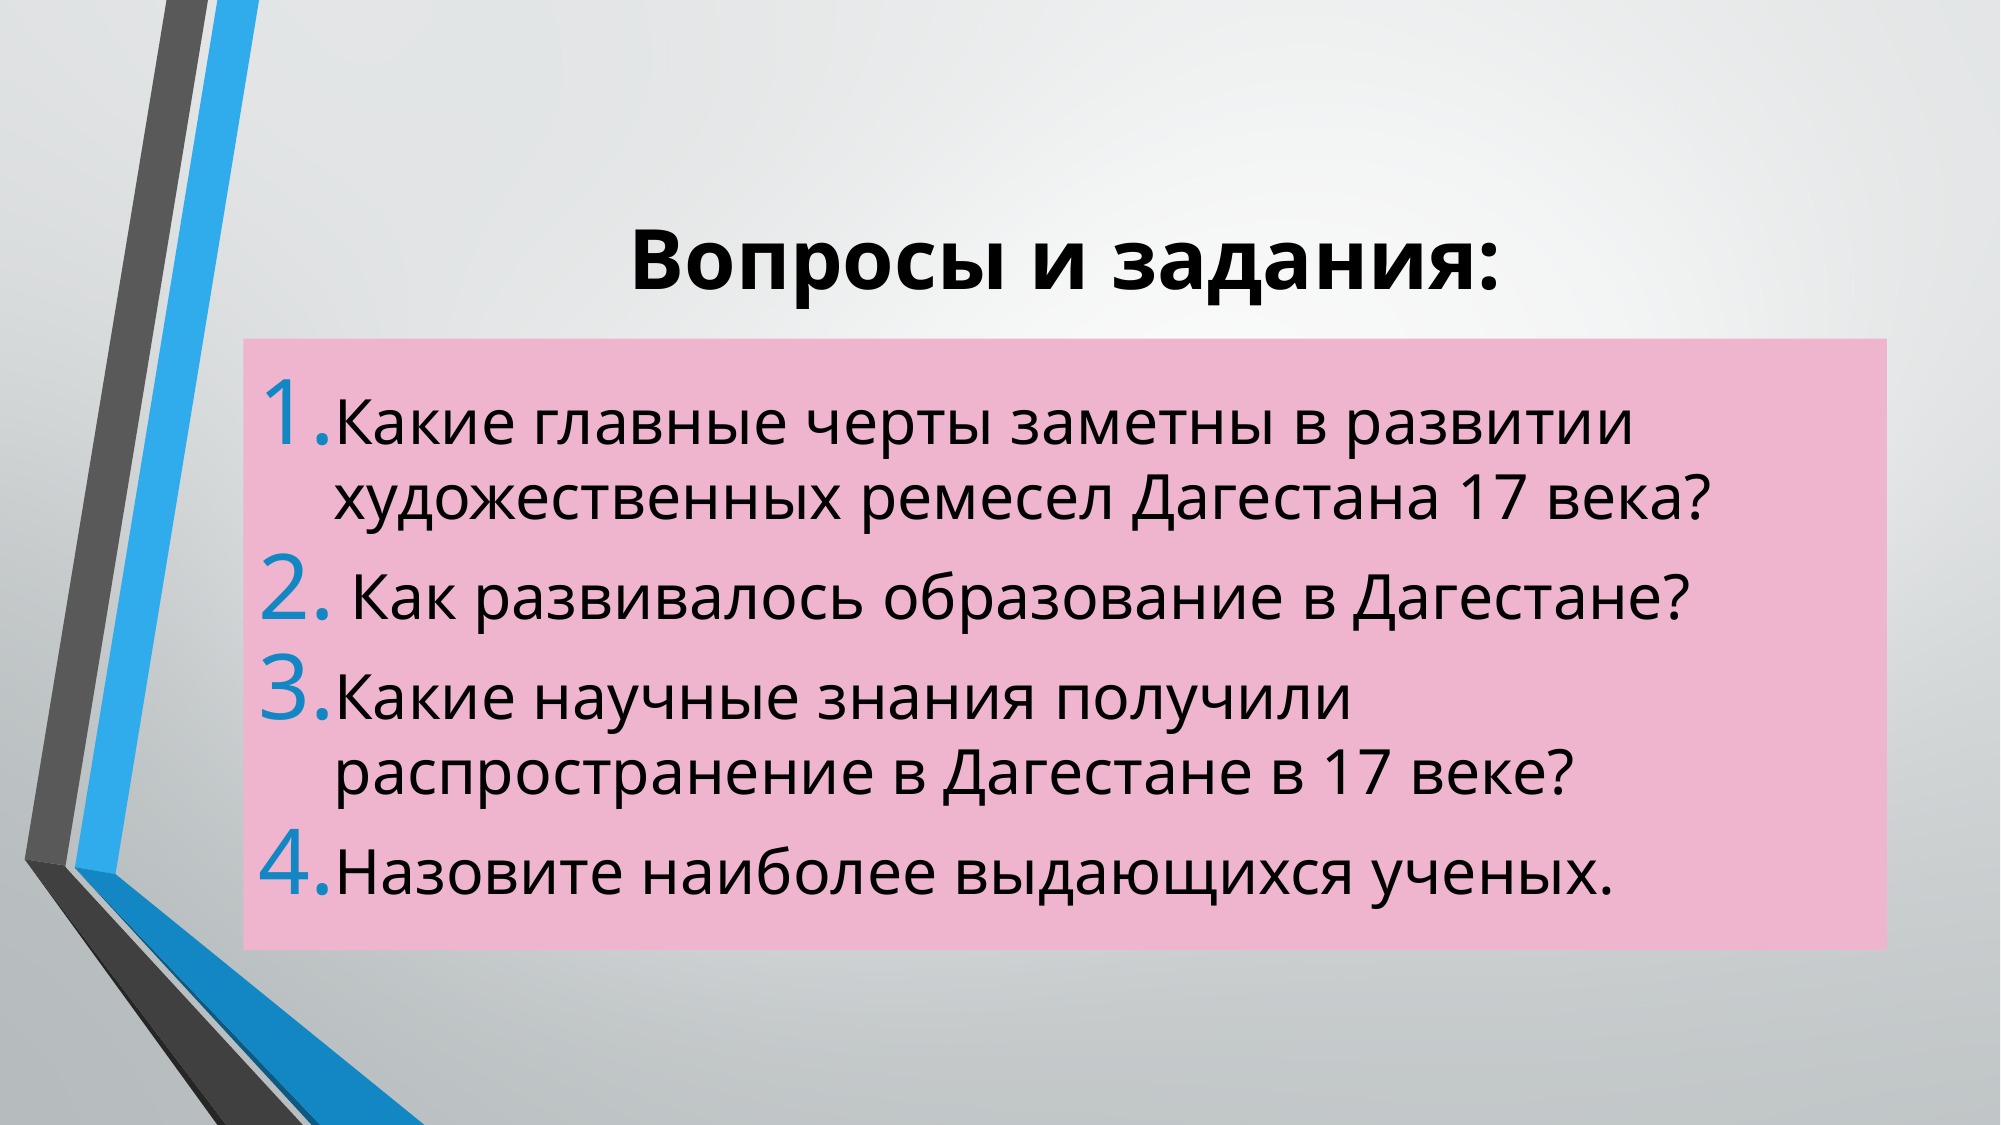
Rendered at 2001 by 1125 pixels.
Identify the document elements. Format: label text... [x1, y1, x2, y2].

list Какие главные черты заметны в развитии художественных ремесел Дагестана 17 века? Как развивалось образование в Дагестане? Какие научные знания получили распространение в Дагестане в 17 веке? Назовите наиболее выдающихся ученых. [243, 338, 1887, 950]
title Вопросы и задания: [243, 112, 1887, 338]
